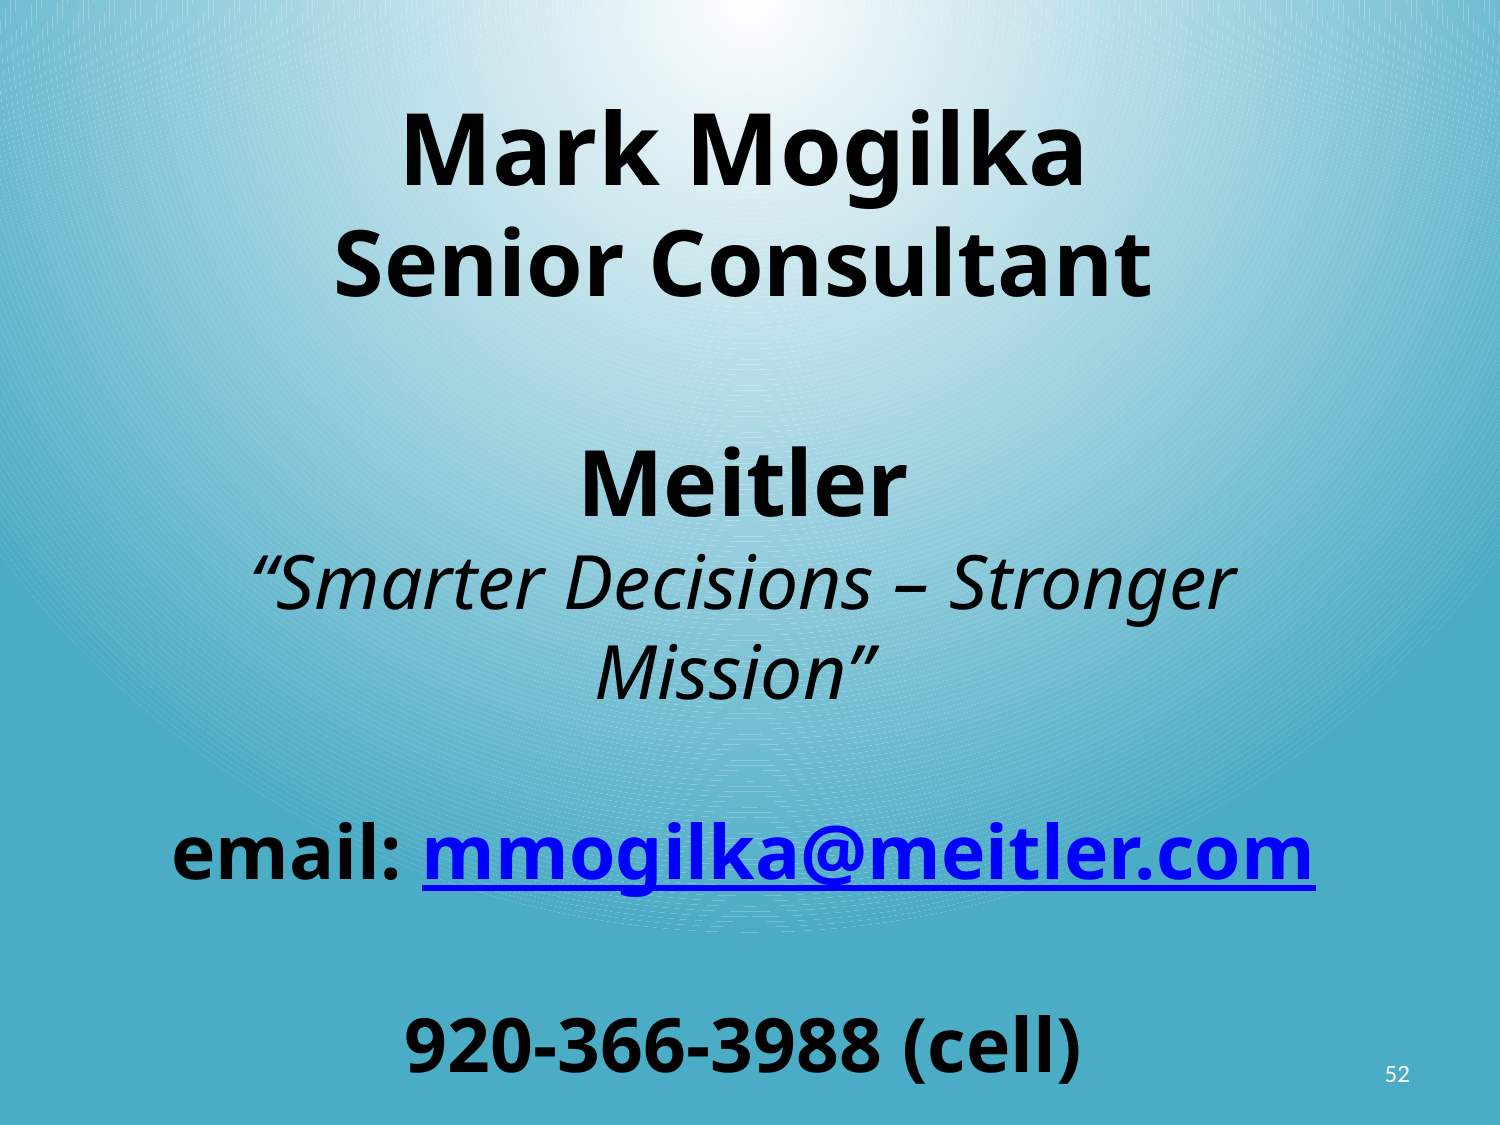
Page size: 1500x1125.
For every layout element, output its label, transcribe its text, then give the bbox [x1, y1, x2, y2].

text_box Mark Mogilka Senior Consultant Meitler “Smarter Decisions – Stronger Mission” email: mmogilka@meitler.com 920-366-3988 (cell) Complex Pastoring 6-6-17 [87, 77, 1400, 1125]
slide_number 52 [1074, 1042, 1425, 1103]
